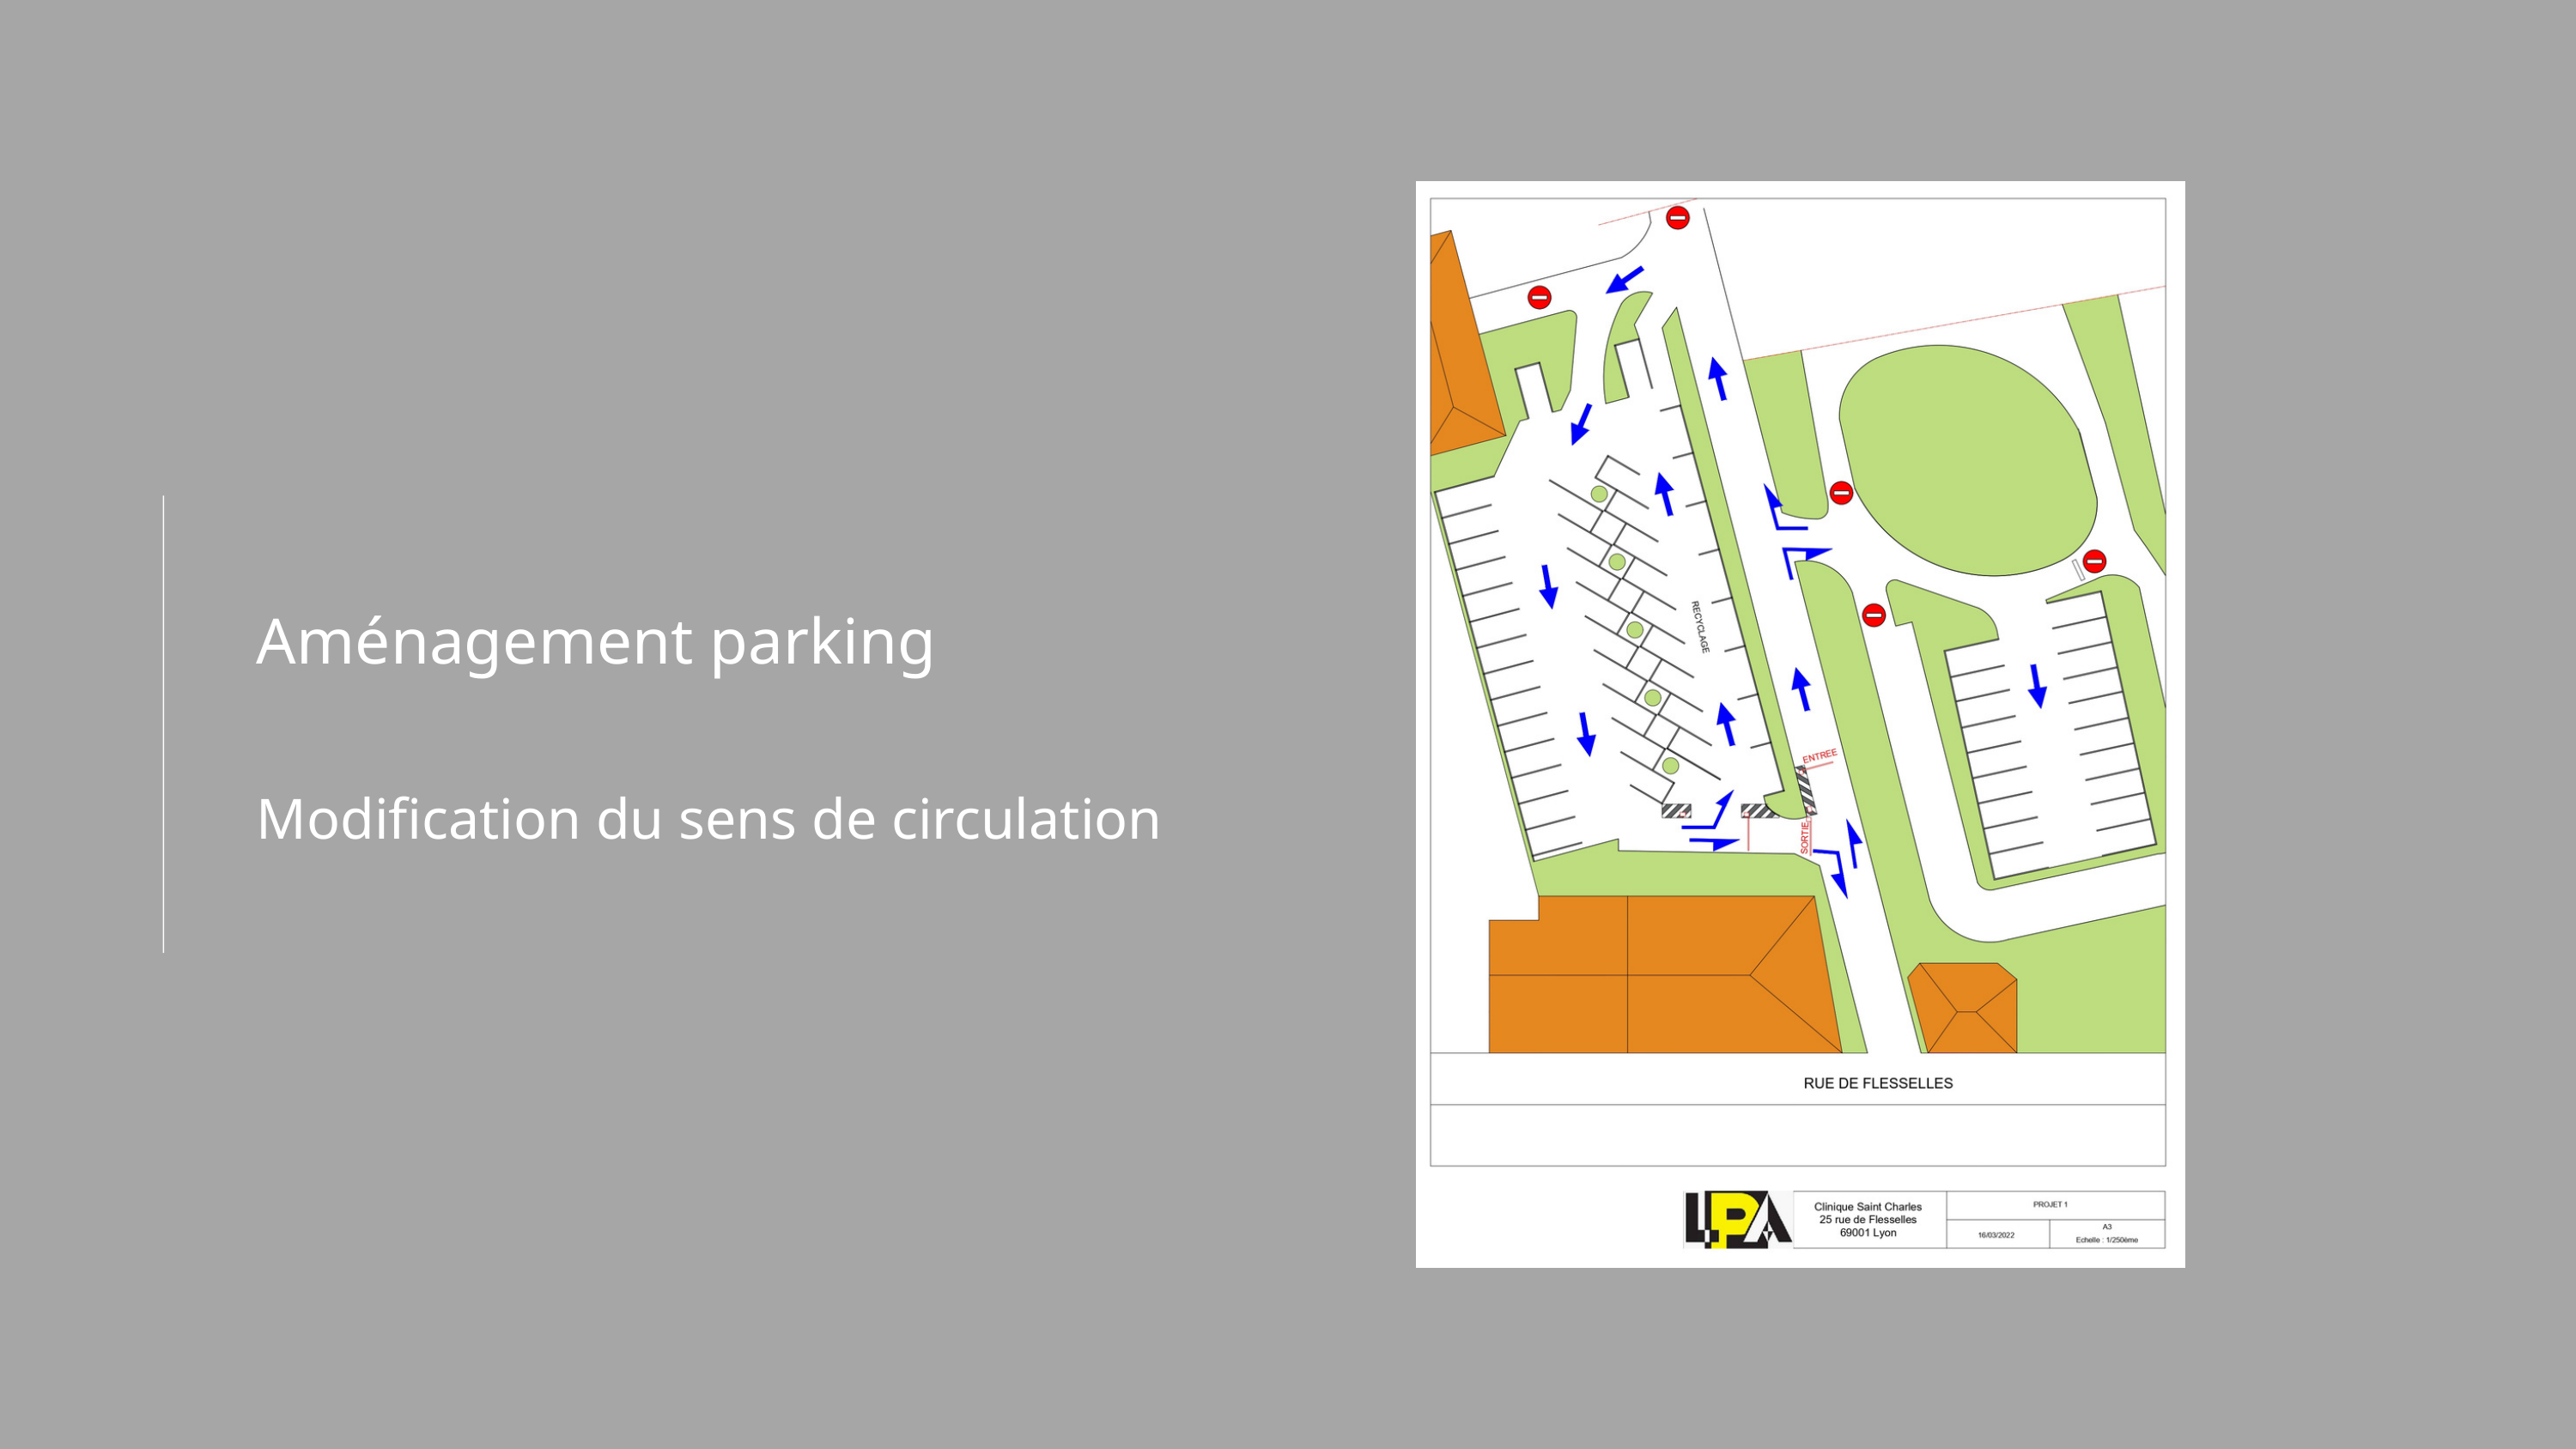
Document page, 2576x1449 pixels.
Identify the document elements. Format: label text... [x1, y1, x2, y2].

text_box Aménagement parking Modification du sens de circulation [257, 588, 1254, 851]
picture [1416, 181, 2185, 1268]
